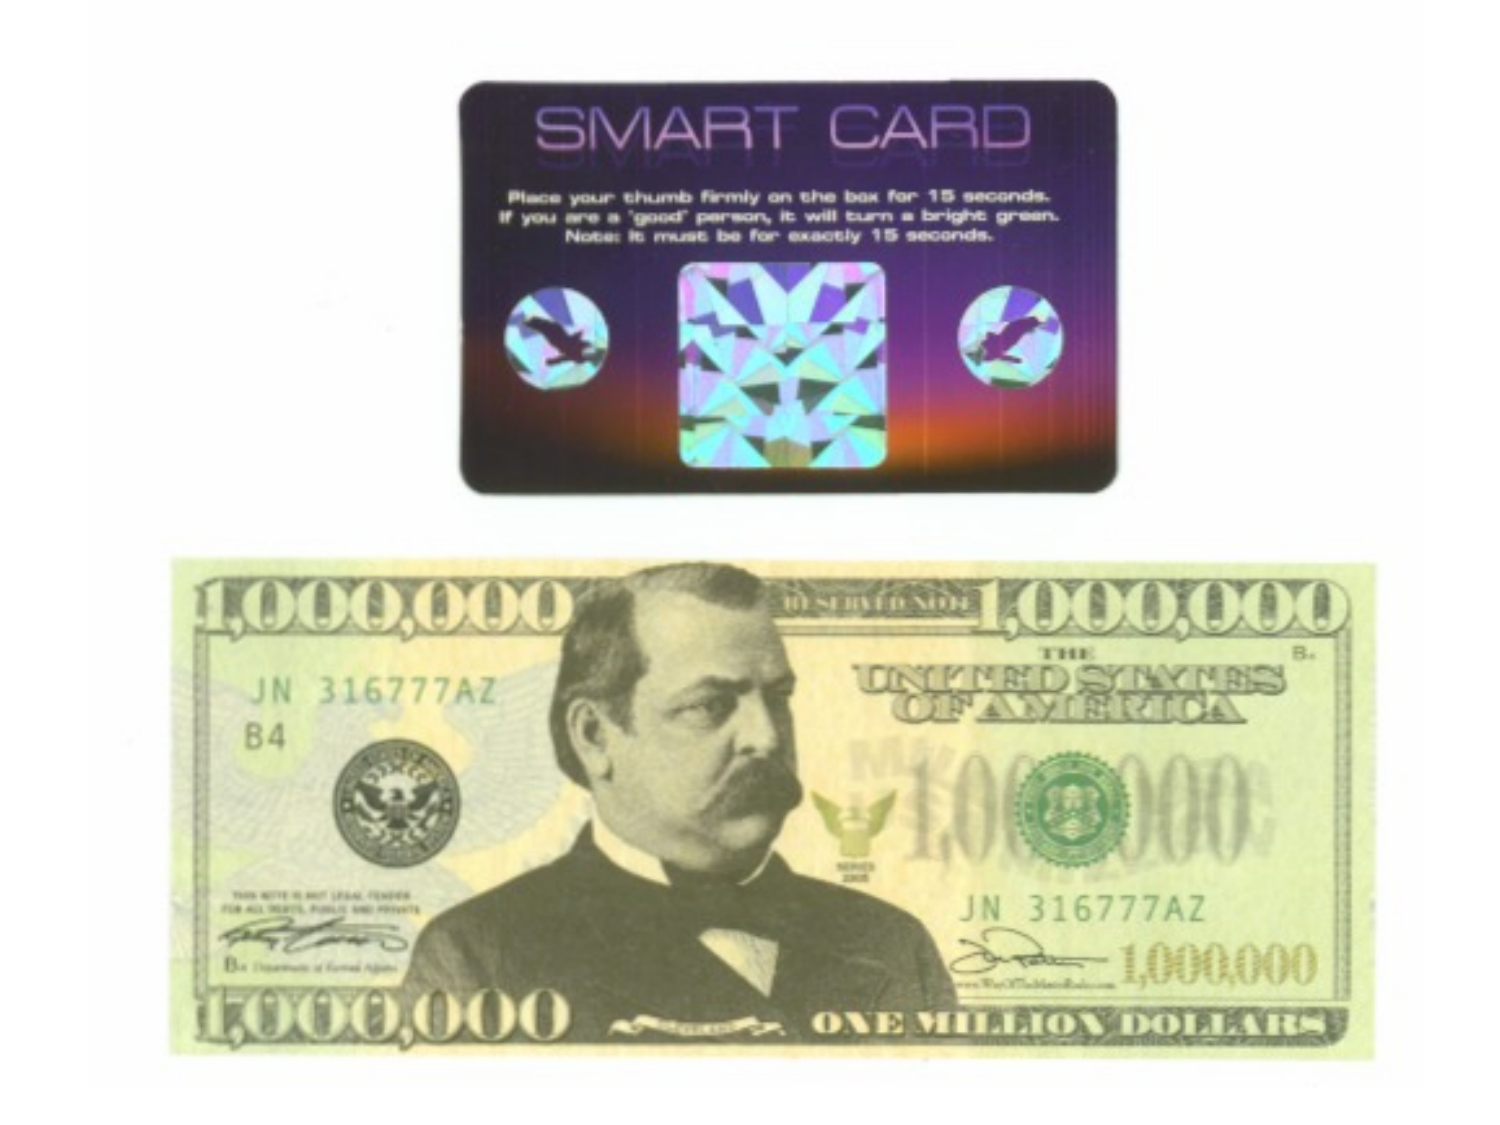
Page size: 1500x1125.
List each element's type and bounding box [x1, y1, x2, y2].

list [87, 0, 1426, 1088]
